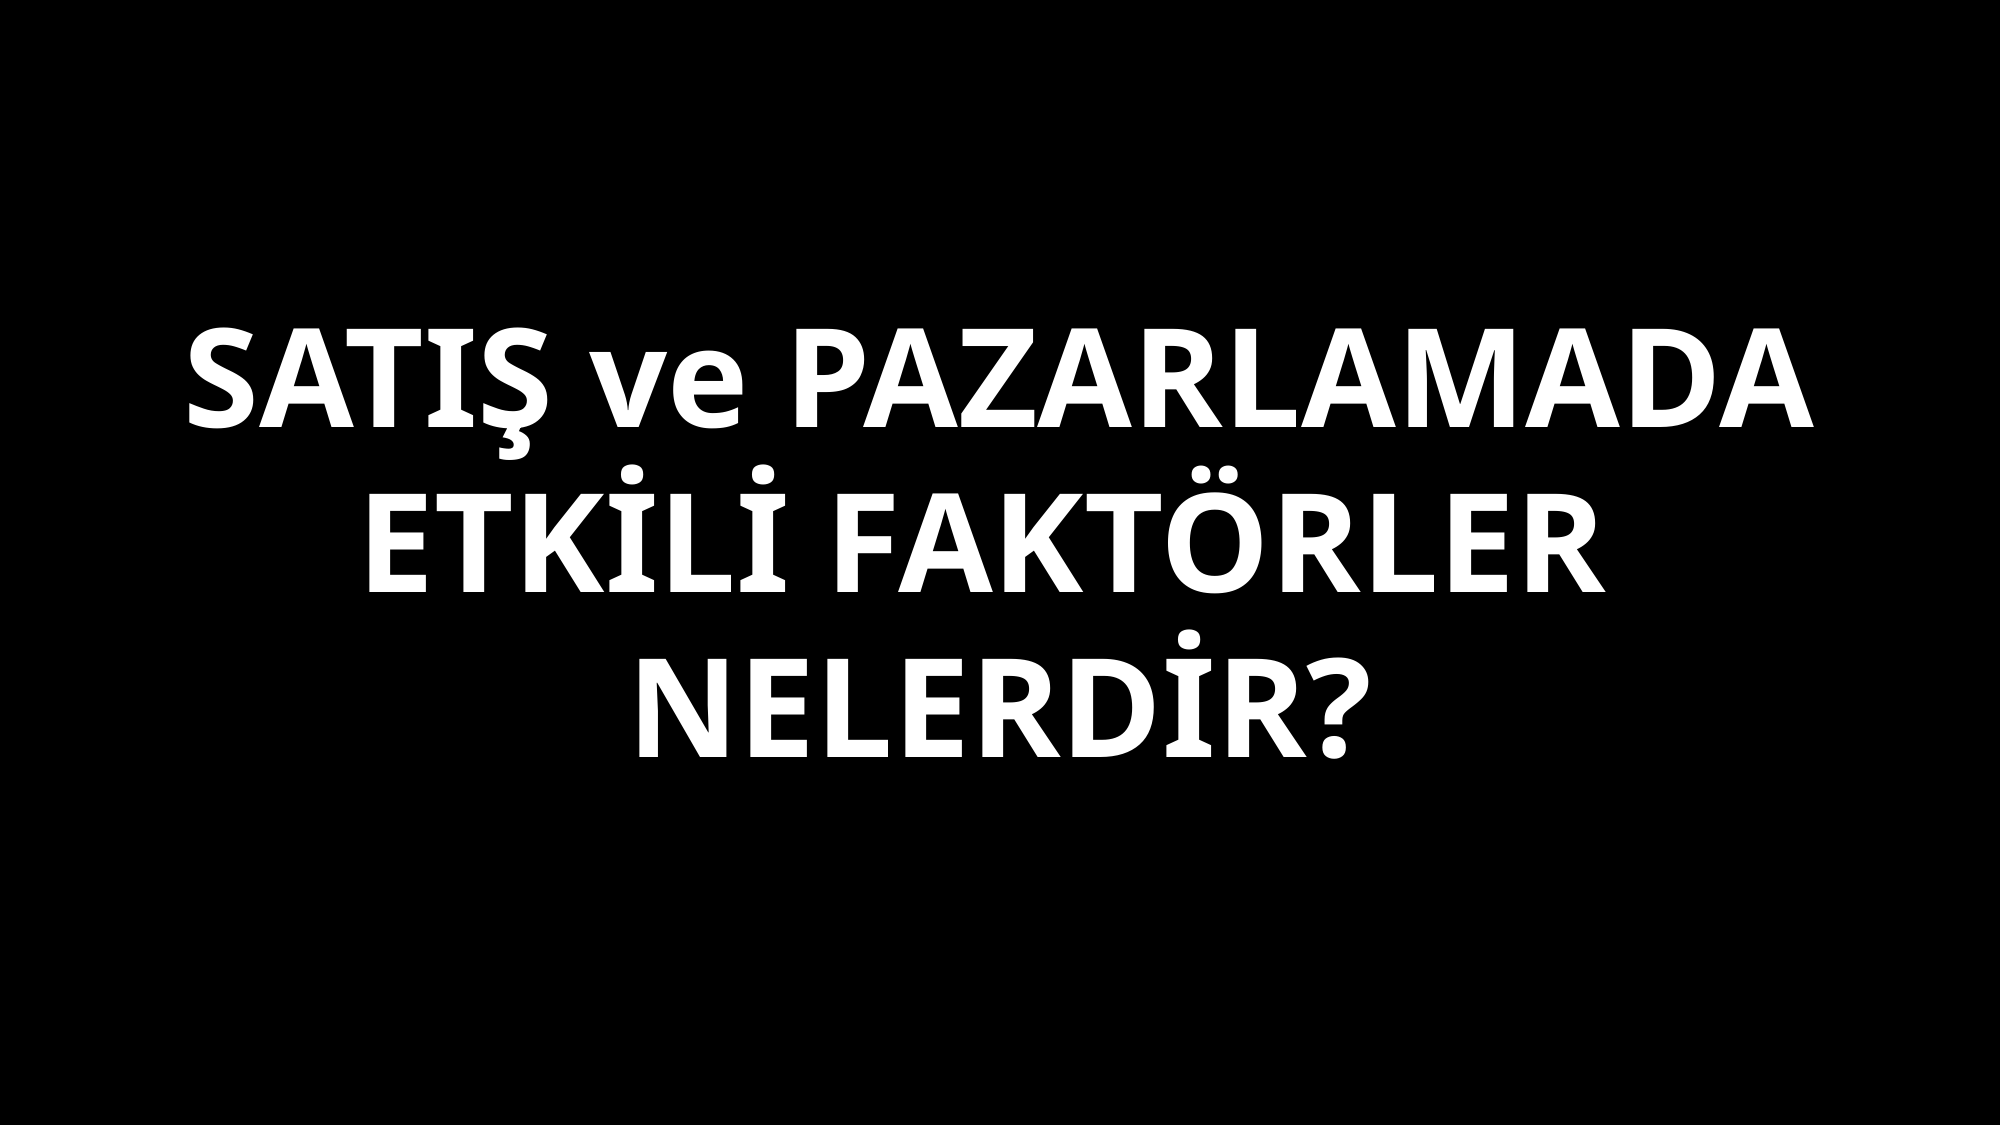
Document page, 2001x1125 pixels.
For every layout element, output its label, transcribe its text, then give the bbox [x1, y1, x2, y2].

text_box SATIŞ ve PAZARLAMADA ETKİLİ FAKTÖRLER NELERDİR? [0, 283, 2000, 793]
